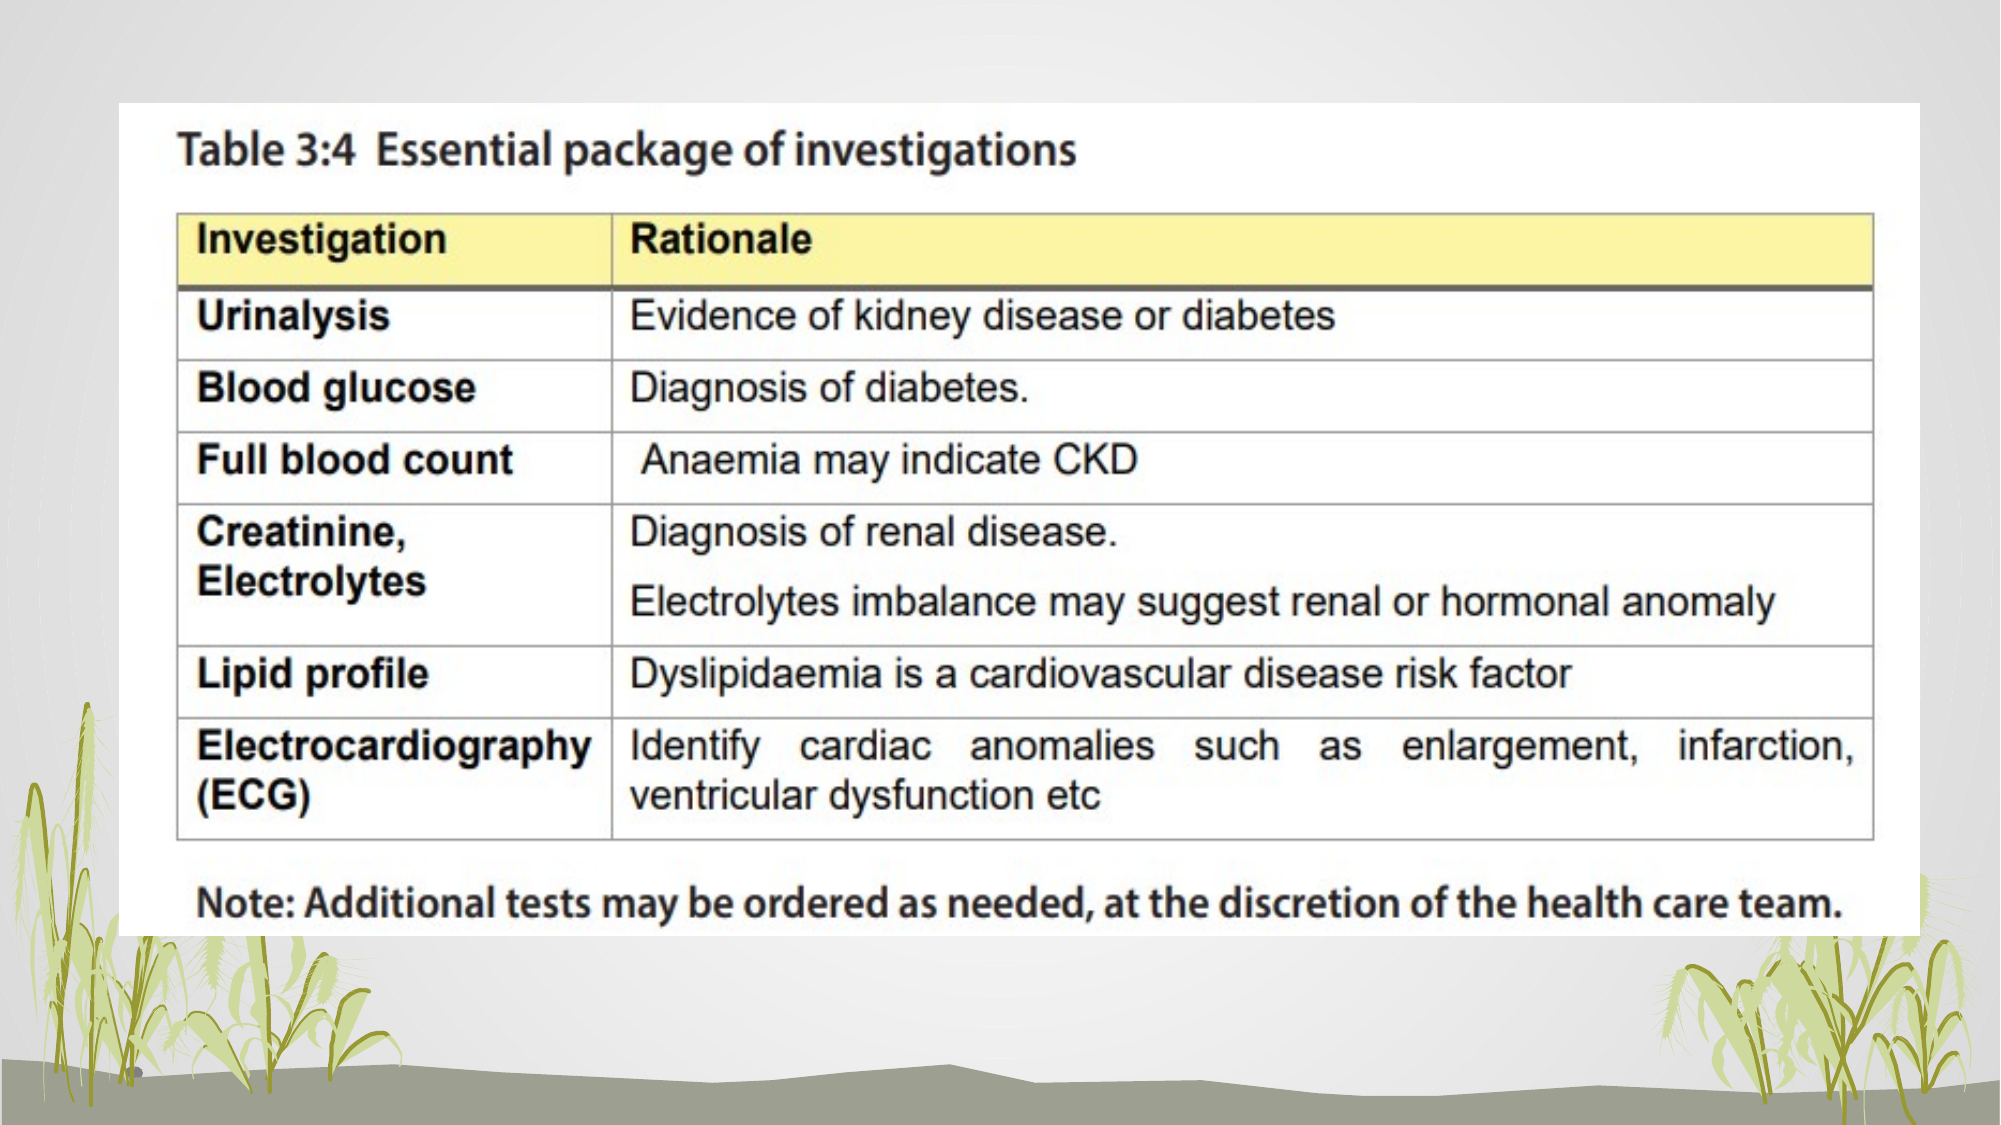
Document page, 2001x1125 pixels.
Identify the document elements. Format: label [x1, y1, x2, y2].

list [119, 103, 1920, 936]
